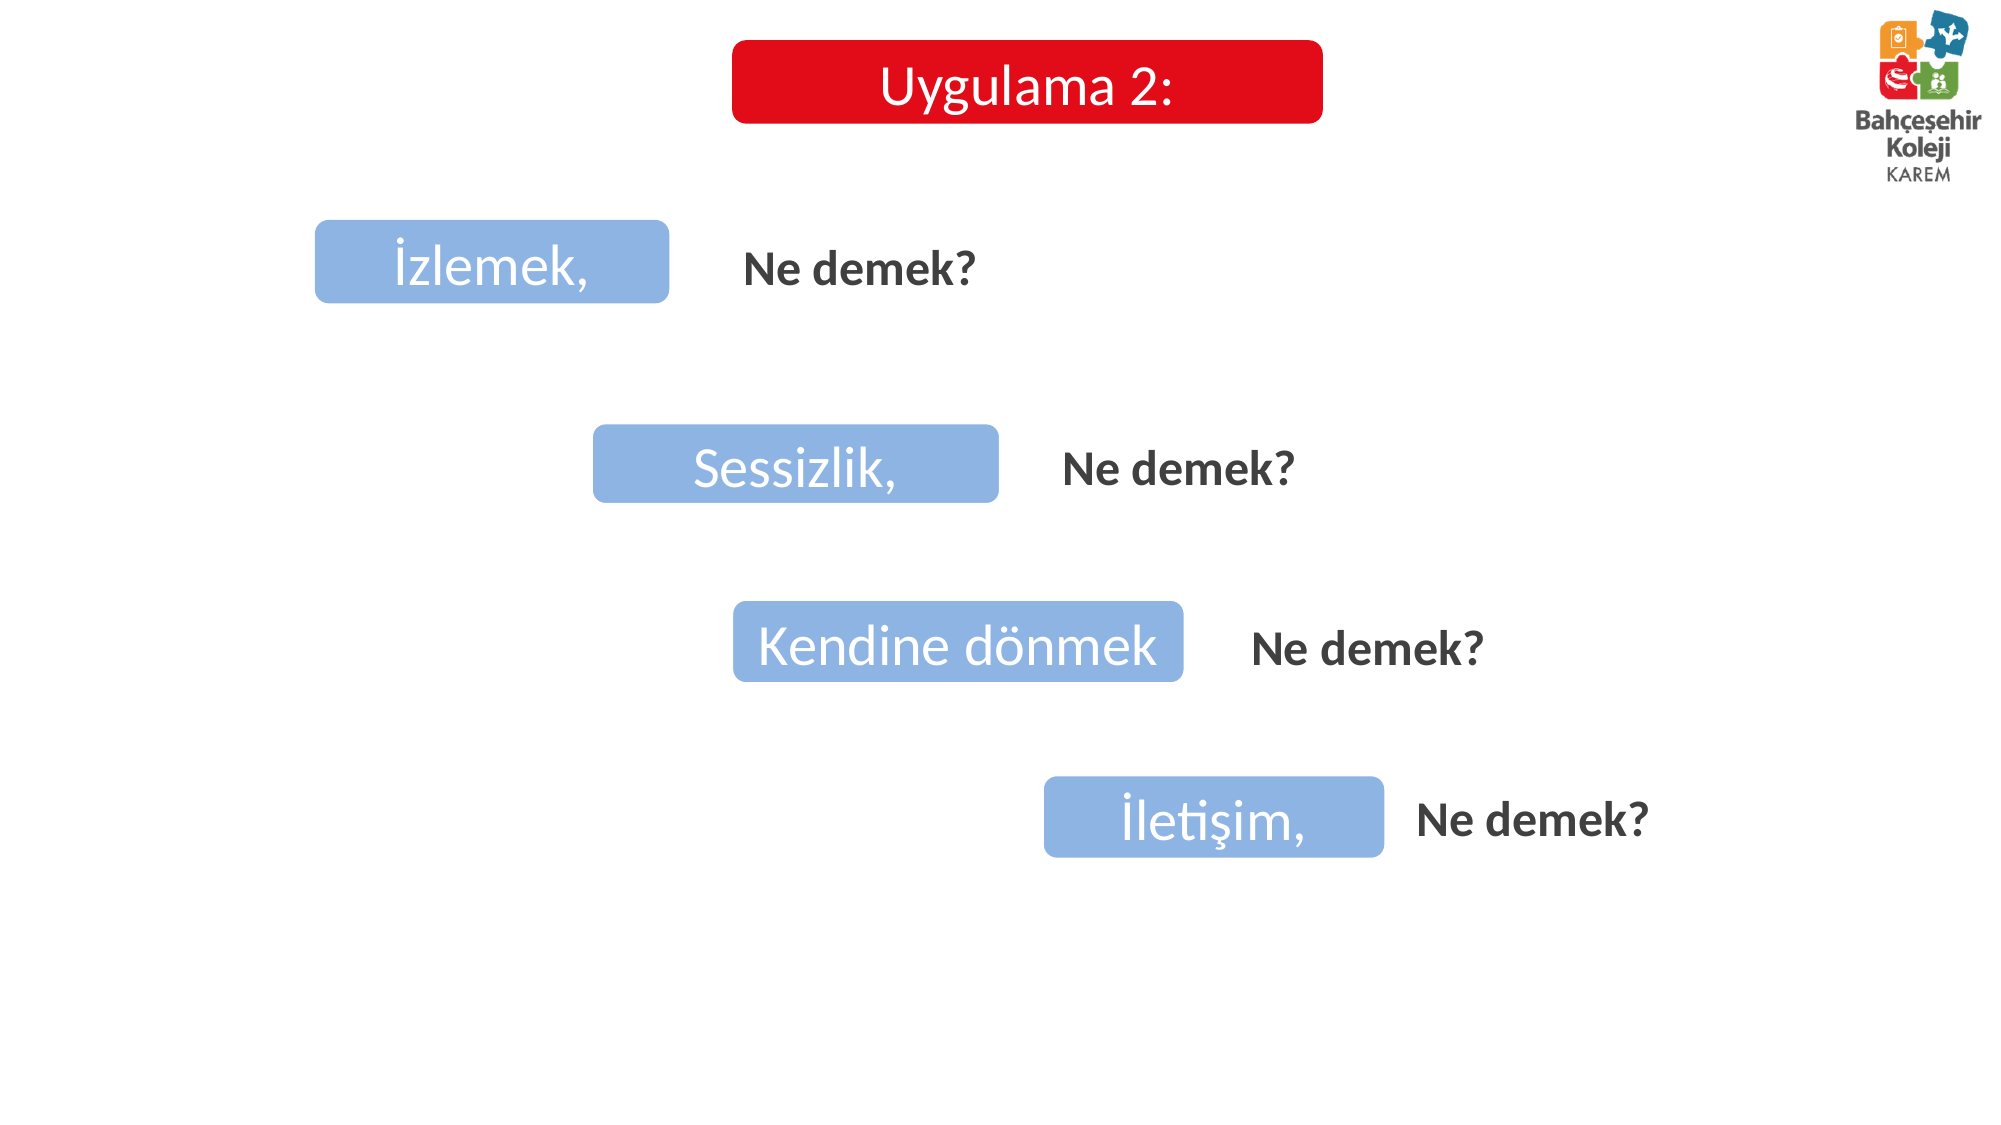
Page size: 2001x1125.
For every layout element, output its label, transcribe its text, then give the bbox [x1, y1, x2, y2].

text_box Ne demek? [1236, 607, 1508, 683]
text_box Sessizlik, [590, 422, 1002, 506]
text_box Uygulama 2: [731, 39, 1324, 125]
text_box İletişim, [1041, 774, 1387, 860]
text_box Ne demek? [1401, 779, 1674, 854]
text_box Ne demek? [728, 227, 1000, 303]
text_box Kendine dönmek [731, 598, 1186, 685]
text_box İzlemek, [313, 218, 671, 305]
text_box Ne demek? [1047, 428, 1320, 503]
picture [1837, 0, 2000, 196]
